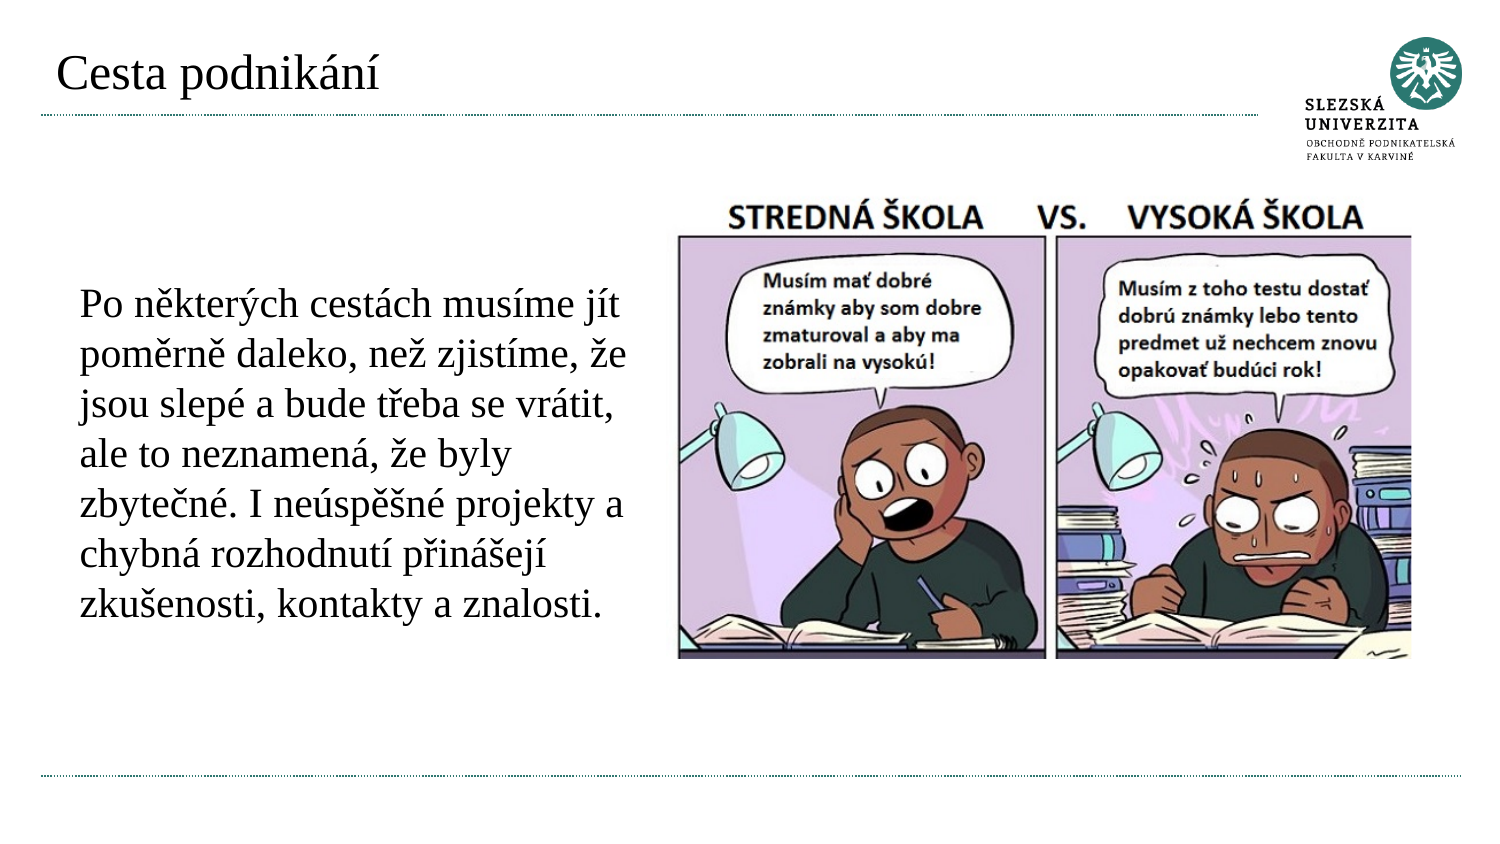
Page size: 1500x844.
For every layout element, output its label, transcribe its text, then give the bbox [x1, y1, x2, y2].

text_box Po některých cestách musíme jít poměrně daleko, než zjistíme, že jsou slepé a bude třeba se vrátit, ale to neznamená, že byly zbytečné. I neúspěšné projekty a chybná rozhodnutí přinášejí zkušenosti, kontakty a znalosti. [64, 268, 644, 634]
picture [1305, 37, 1462, 160]
picture [665, 185, 1412, 659]
title Cesta podnikání [41, 32, 396, 116]
